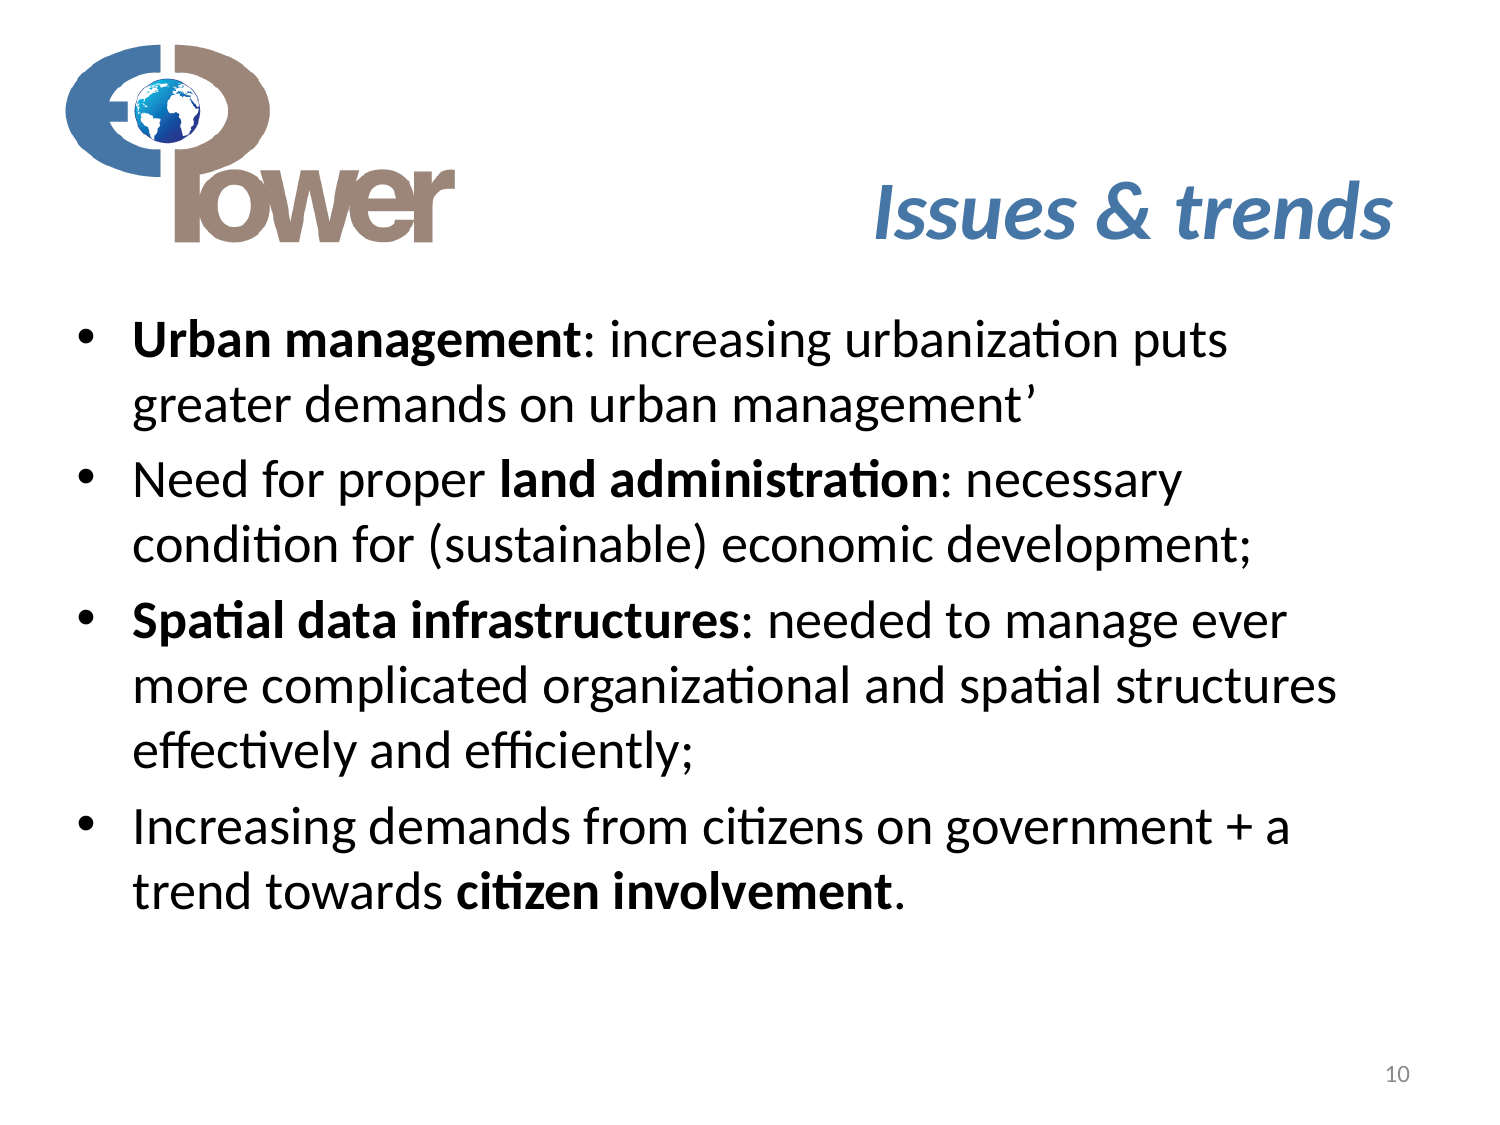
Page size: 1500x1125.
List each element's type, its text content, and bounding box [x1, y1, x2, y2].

text_box Urban management: increasing urbanization puts greater demands on urban management’ Need for proper land administration: necessary condition for (sustainable) economic development; Spatial data infrastructures: needed to manage ever more complicated organizational and spatial structures effectively and efficiently; Increasing demands from citizens on government + a trend towards citizen involvement. [61, 295, 1409, 1010]
picture [61, 41, 455, 244]
slide_number 10 [1074, 1042, 1425, 1103]
text_box Issues & trends [61, 148, 1409, 264]
